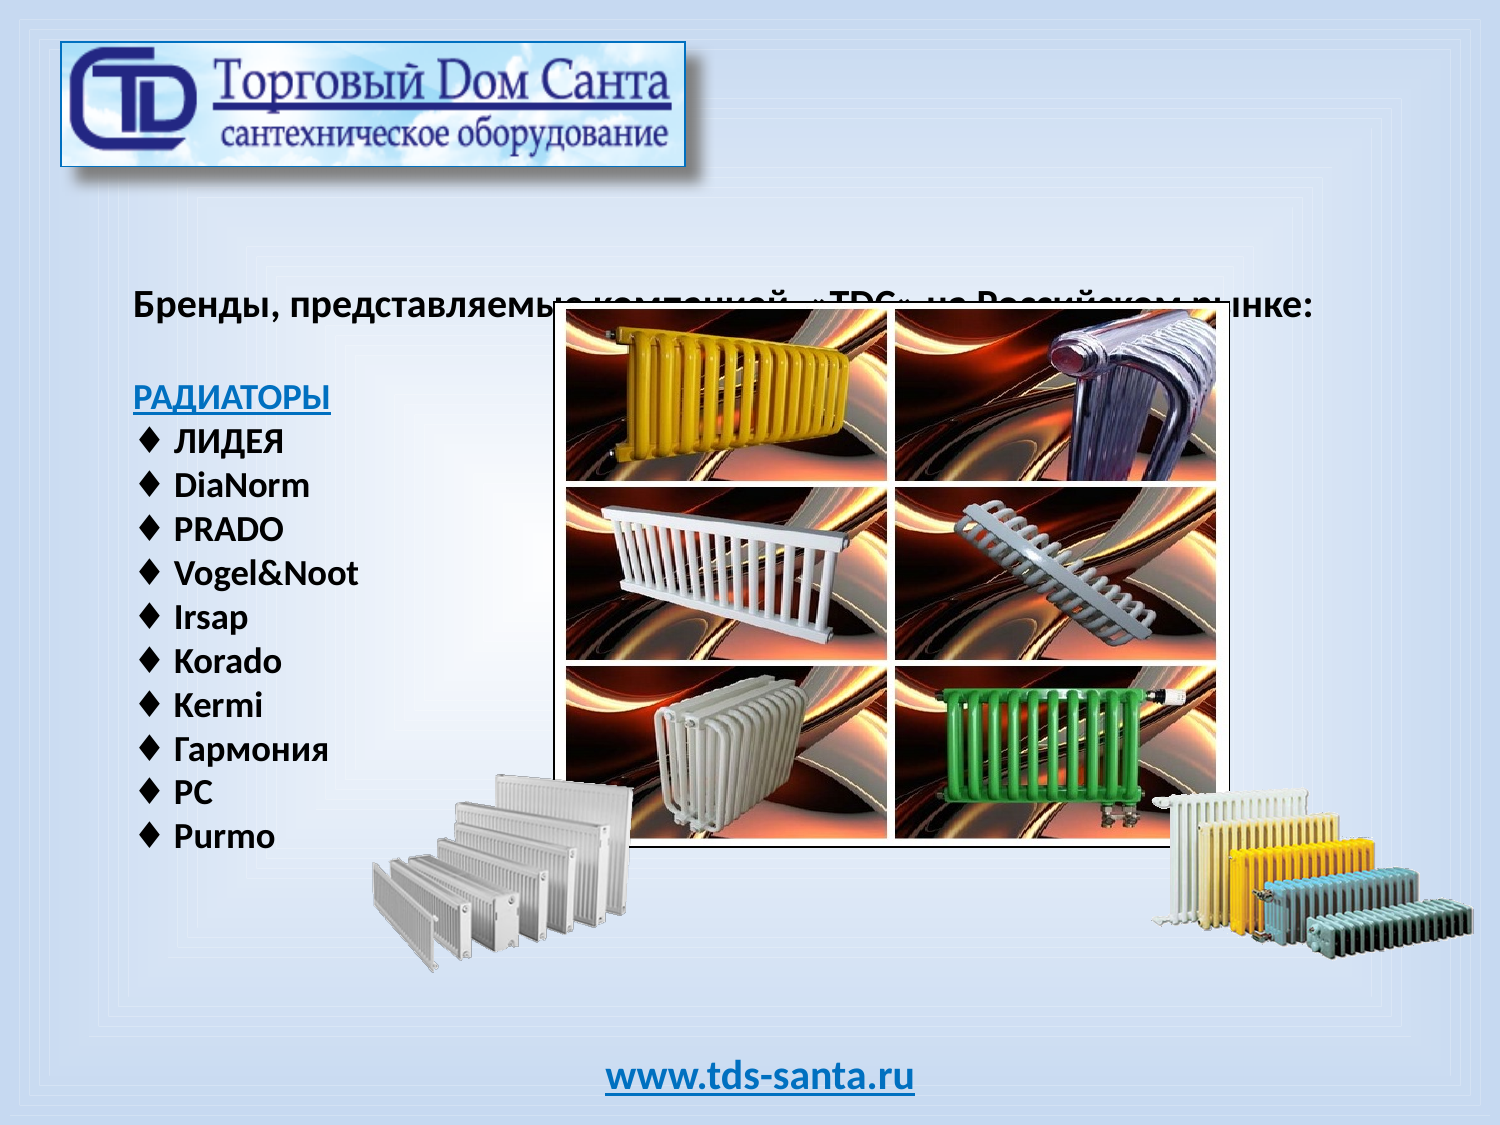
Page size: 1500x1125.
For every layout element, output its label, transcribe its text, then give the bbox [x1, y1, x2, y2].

title Бренды, представляемые компанией «TDC» на Российском рынке: РАДИАТОРЫ ♦ ЛИДЕЯ ♦ DiaNorm ♦ PRADO ♦ Vogel&Noot ♦ Irsap ♦ Korado ♦ Kermi ♦ Гармония ♦ РС ♦ Purmo [118, 122, 1469, 1059]
text_box www.tds-santa.ru [590, 1040, 931, 1106]
picture [61, 42, 685, 166]
picture [359, 302, 1474, 981]
